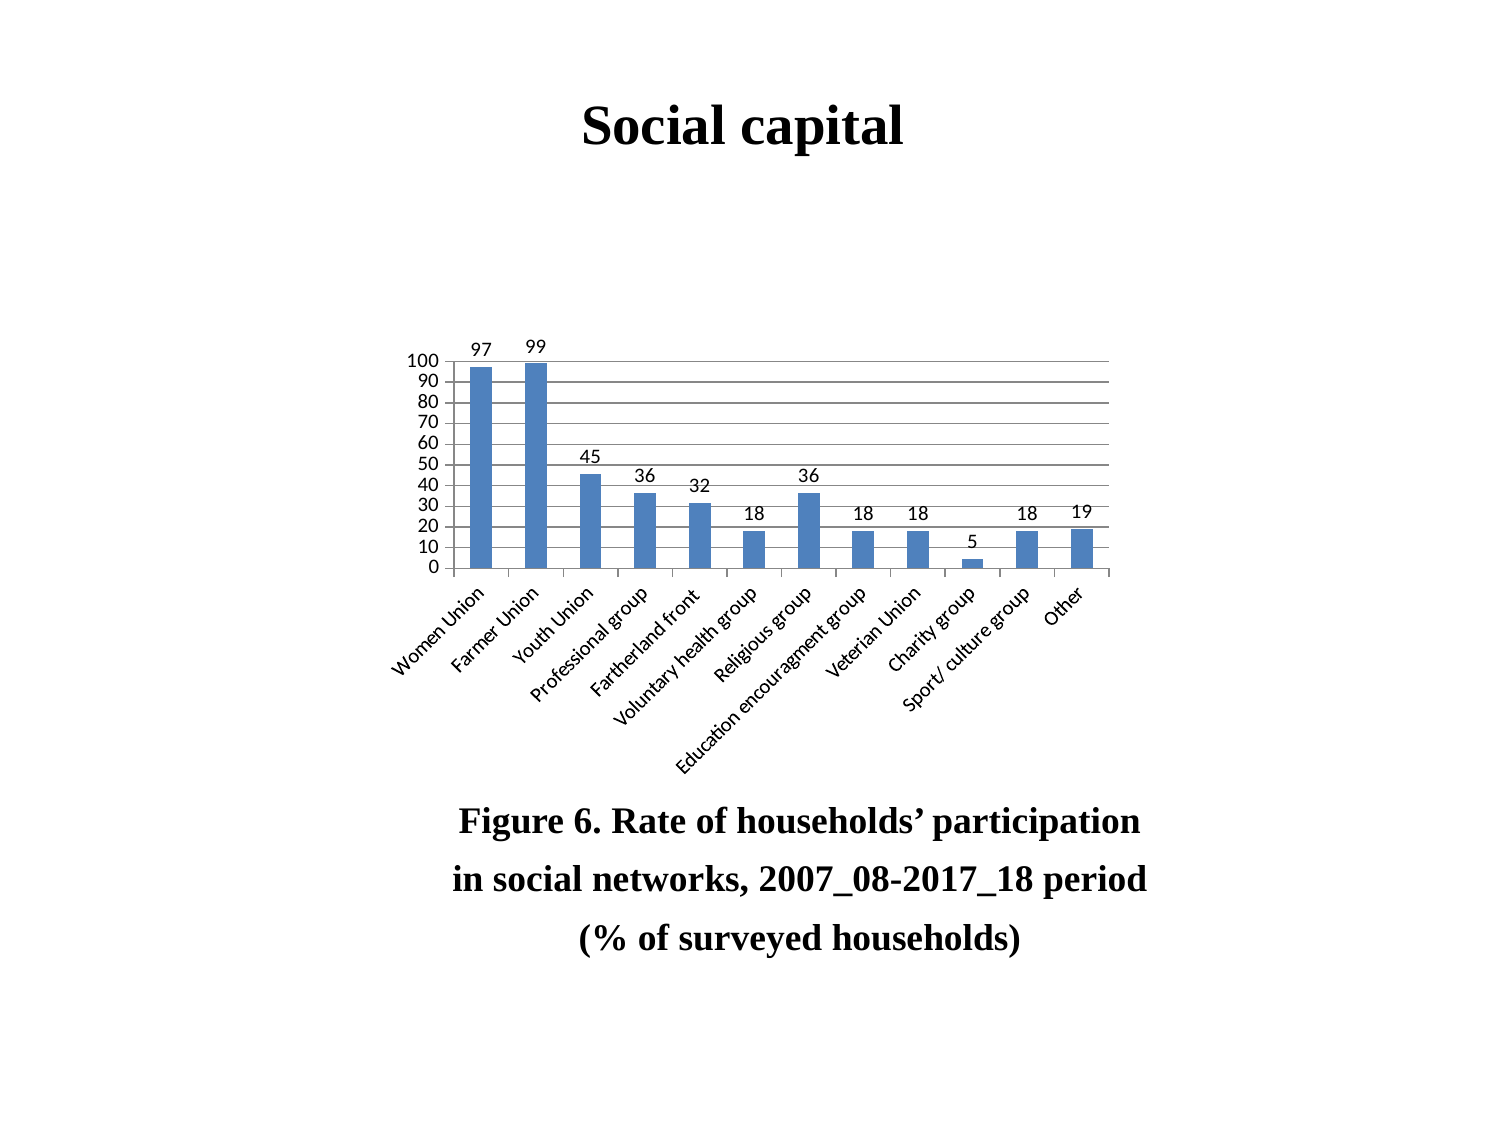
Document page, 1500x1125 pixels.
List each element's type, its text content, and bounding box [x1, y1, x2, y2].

title Social capital [75, 45, 1425, 233]
text_box Figure 6. Rate of households’ participation in social networks, 2007_08-2017_18 period (% of surveyed households) [424, 774, 1175, 966]
chart [374, 337, 1126, 788]
